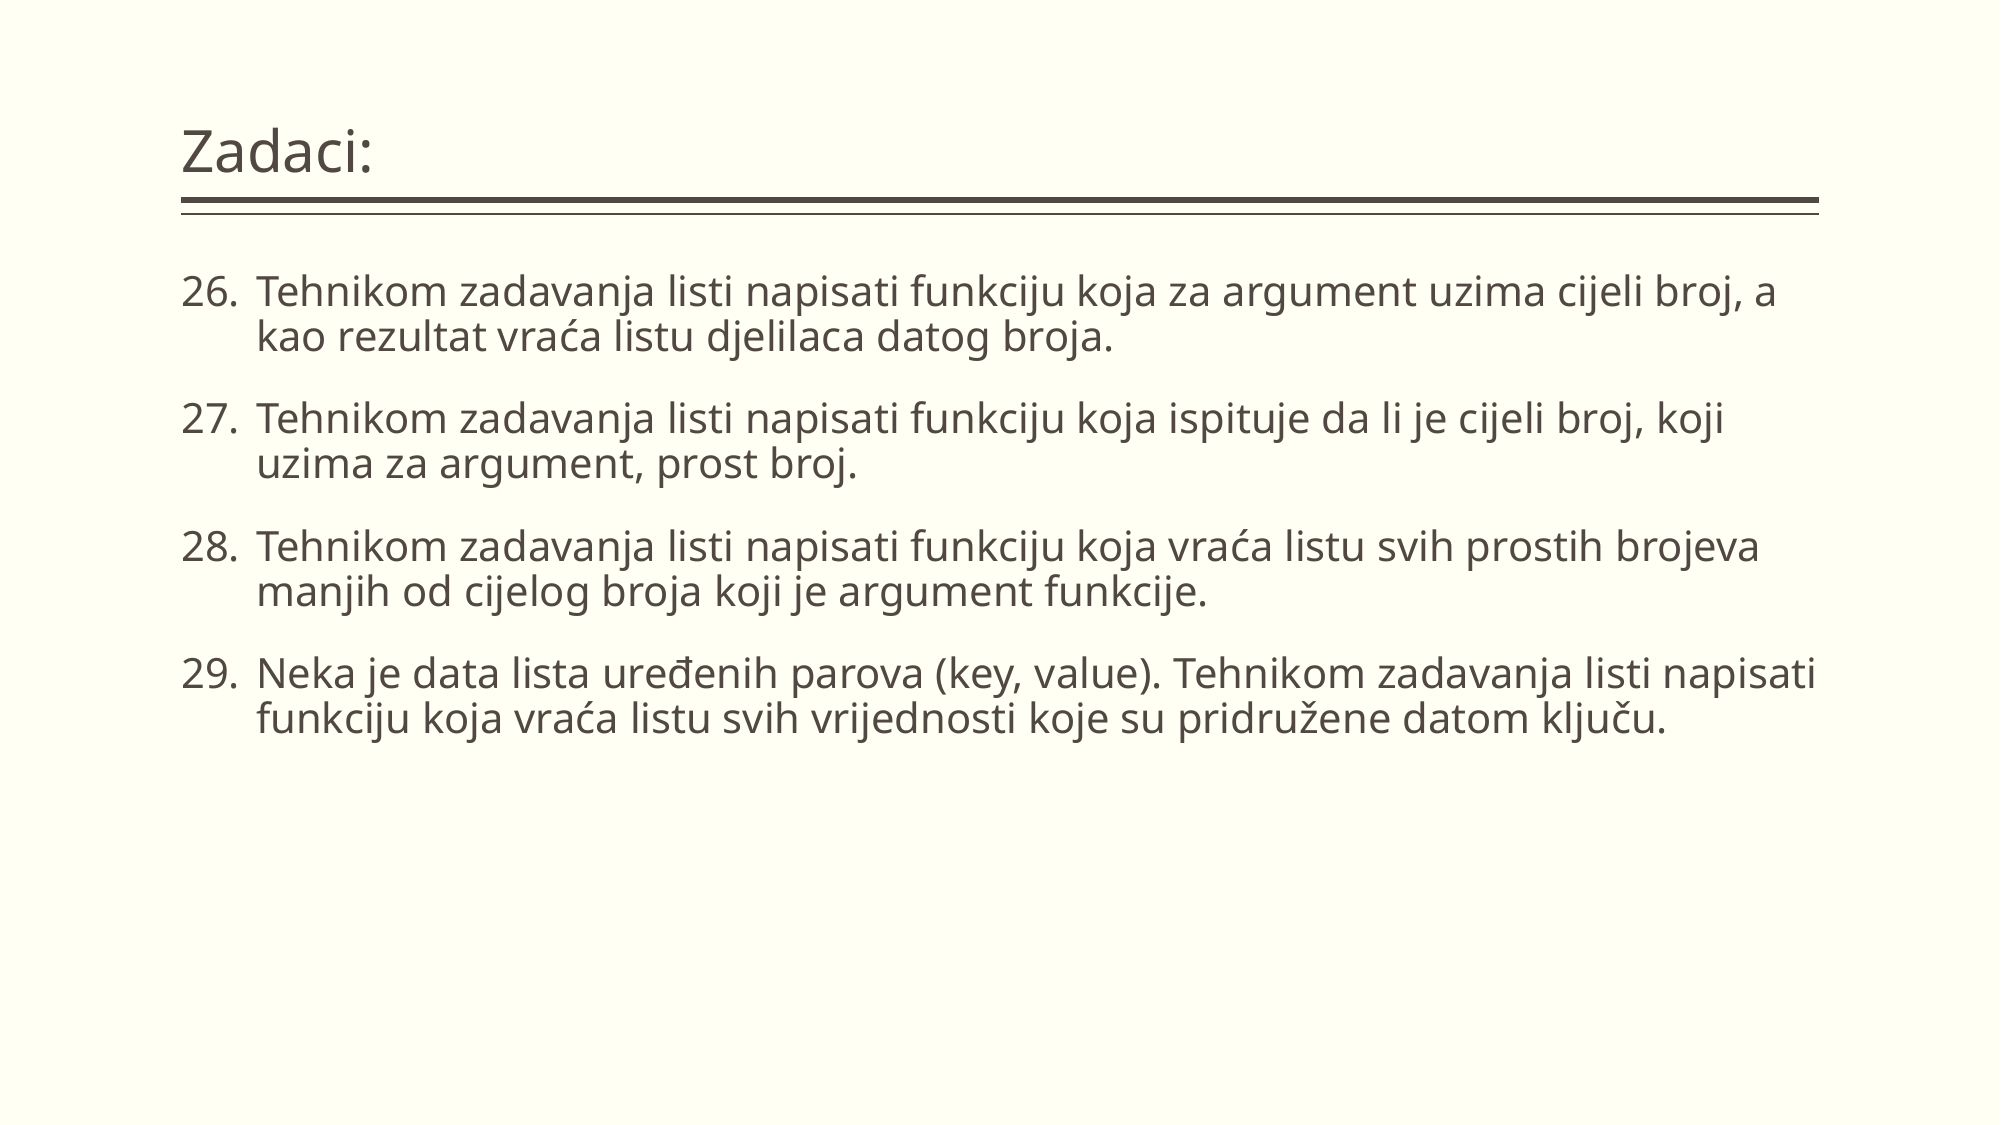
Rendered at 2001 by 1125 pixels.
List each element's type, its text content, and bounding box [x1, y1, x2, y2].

title Zadaci: [181, 12, 1819, 193]
list Tehnikom zadavanja listi napisati funkciju koja za argument uzima cijeli broj, a kao rezultat vraća listu djelilaca datog broja. Tehnikom zadavanja listi napisati funkciju koja ispituje da li je cijeli broj, koji uzima za argument, prost broj. Tehnikom zadavanja listi napisati funkciju koja vraća listu svih prostih brojeva manjih od cijelog broja koji je argument funkcije. Neka je data lista uređenih parova (key, value). Tehnikom zadavanja listi napisati funkciju koja vraća listu svih vrijednosti koje su pridružene datom ključu. [181, 262, 1819, 1013]
